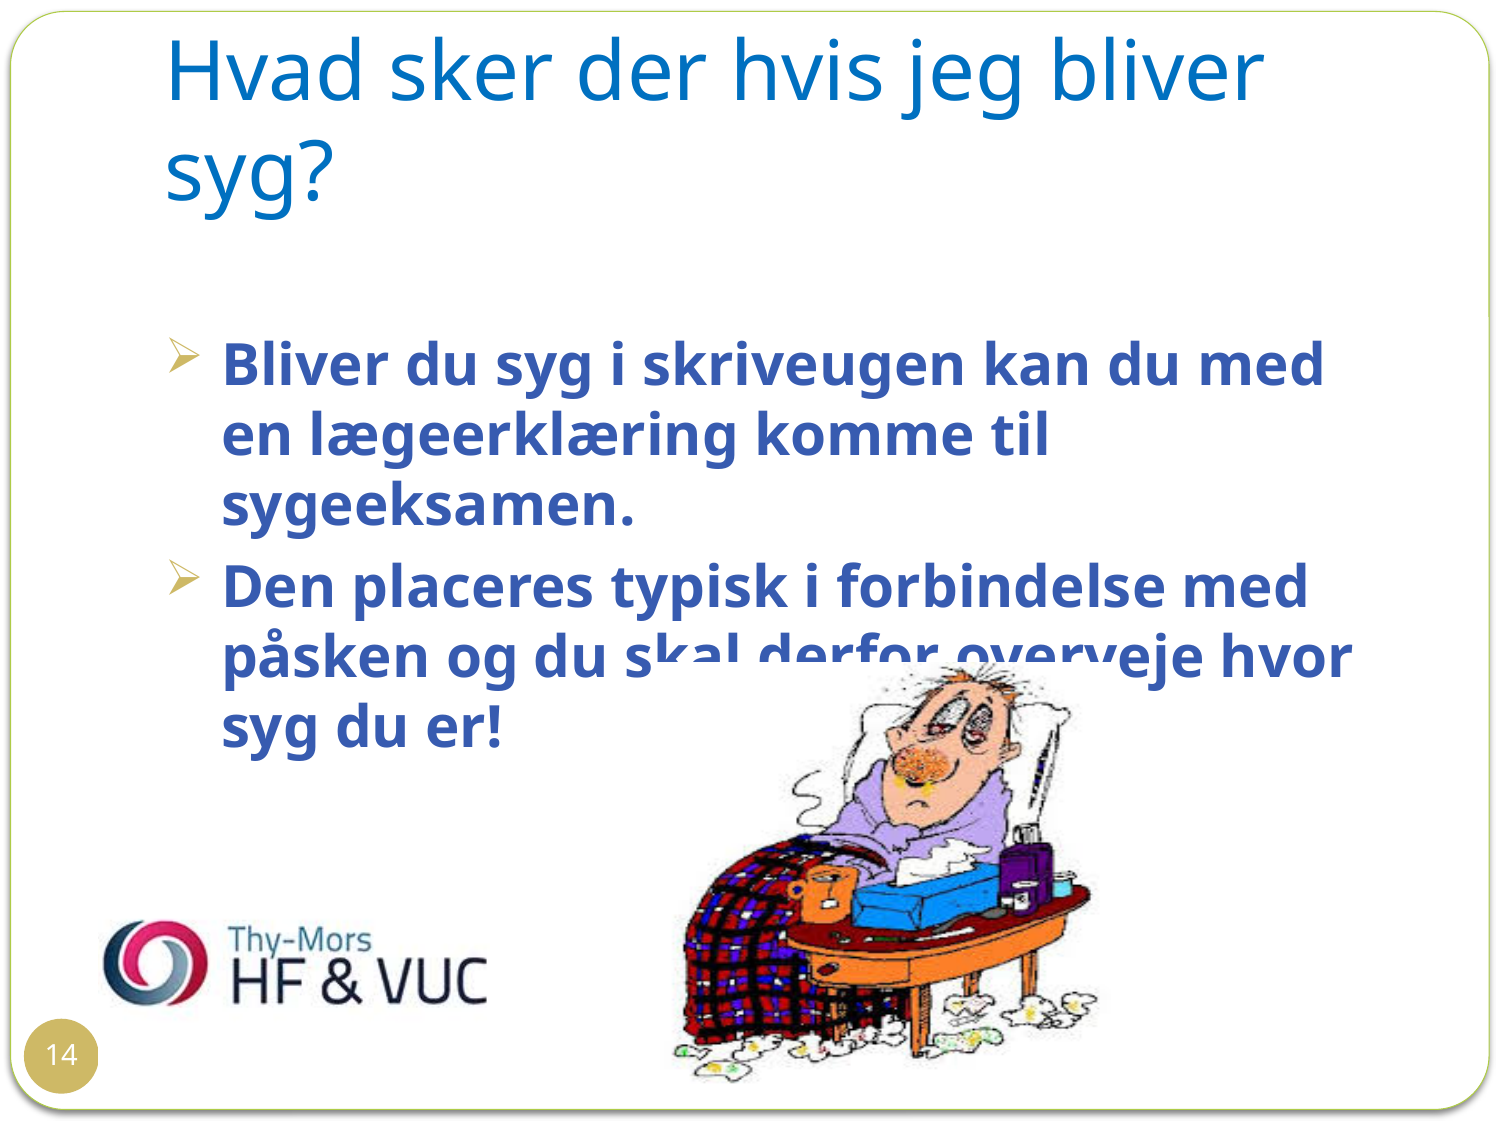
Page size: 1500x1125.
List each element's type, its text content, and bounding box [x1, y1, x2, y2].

list Bliver du syg i skriveugen kan du med en lægeerklæring komme til sygeeksamen. Den placeres typisk i forbindelse med påsken og du skal derfor overveje hvor syg du er! [150, 237, 1425, 988]
picture [655, 662, 1112, 1094]
title Hvad sker der hvis jeg bliver syg? [150, 45, 1425, 233]
picture [98, 845, 490, 1081]
slide_number 14 [23, 1018, 92, 1094]
